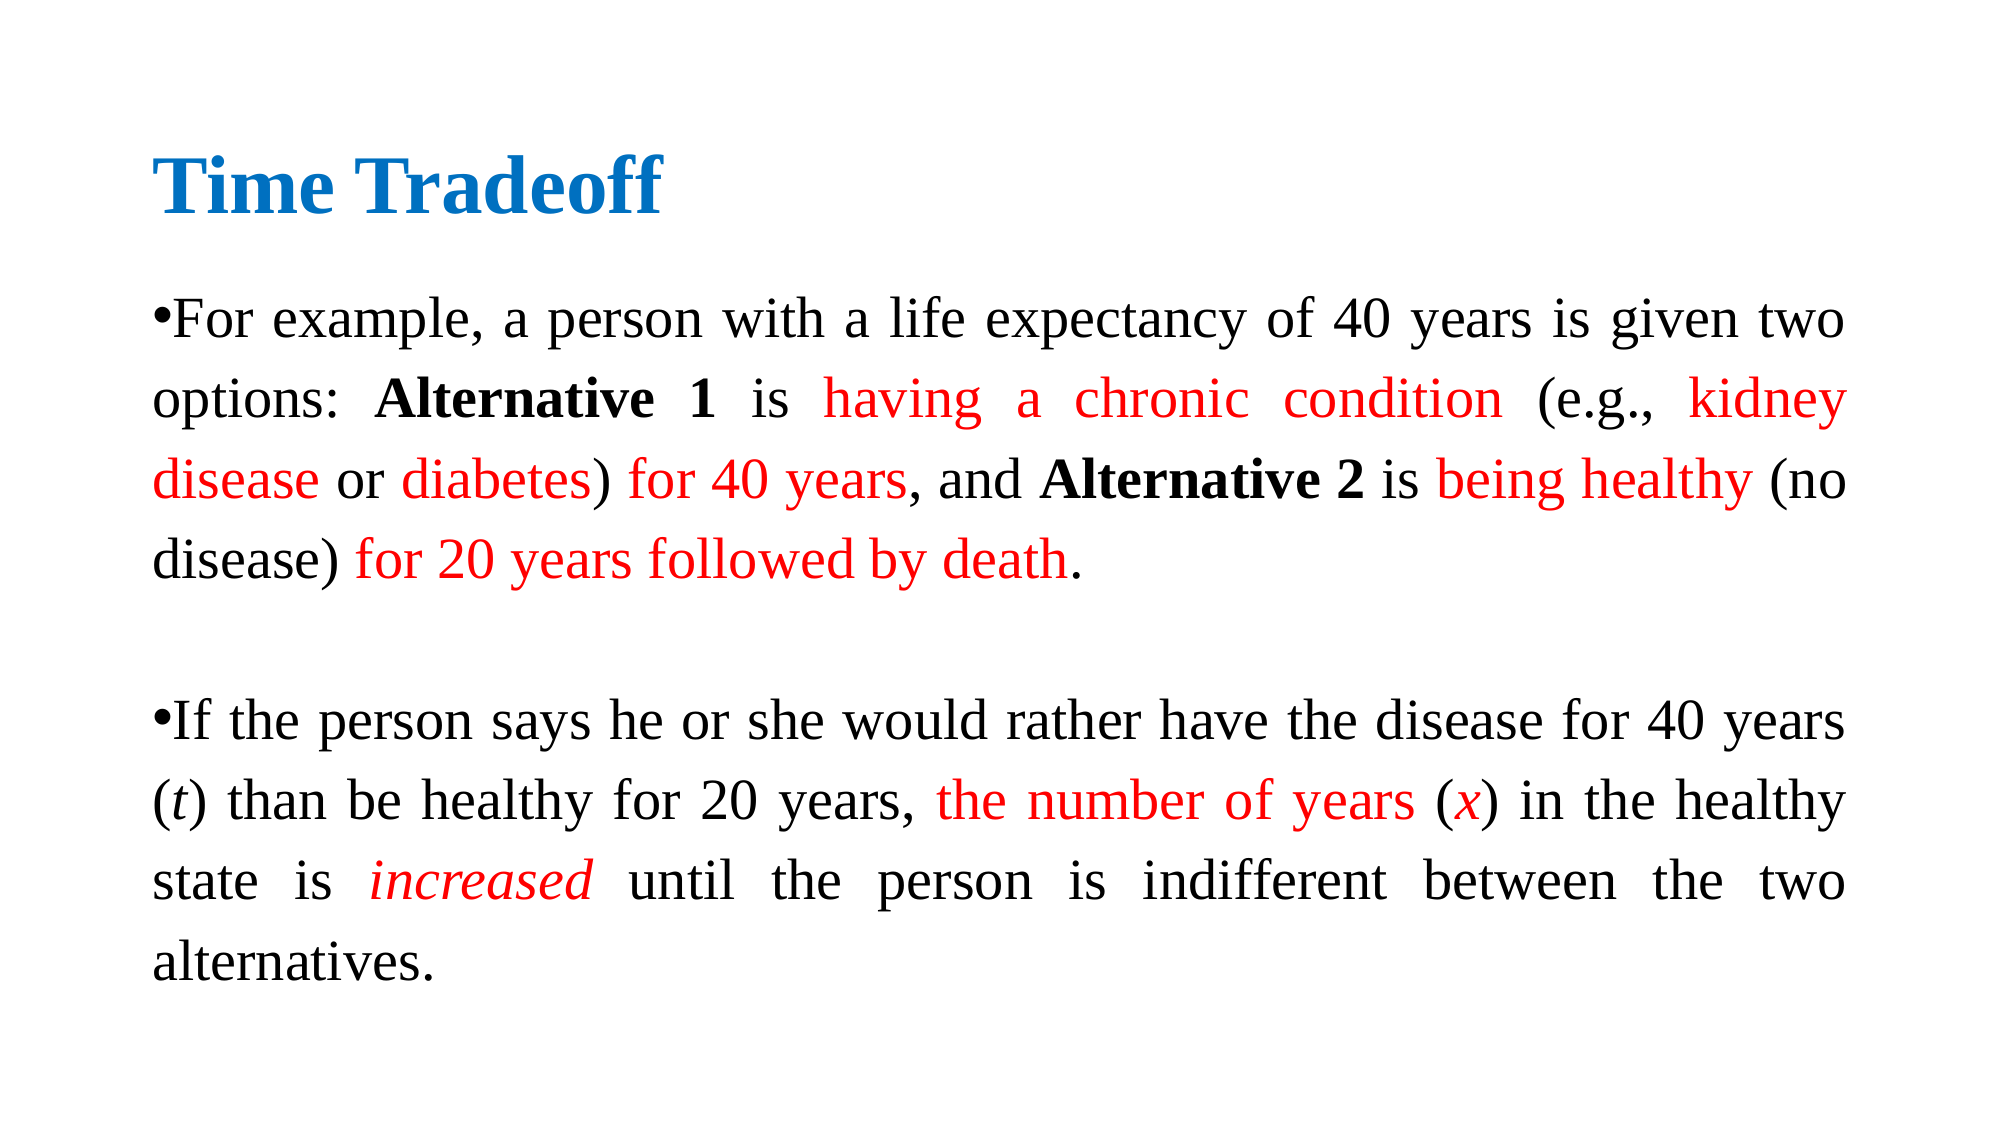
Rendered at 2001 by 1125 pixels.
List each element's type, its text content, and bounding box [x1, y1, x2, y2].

list For example, a person with a life expectancy of 40 years is given two options: Alternative 1 is having a chronic condition (e.g., kidney disease or diabetes) for 40 years, and Alternative 2 is being healthy (no disease) for 20 years followed by death. If the person says he or she would rather have the disease for 40 years (t) than be healthy for 20 years, the number of years (x) in the healthy state is increased until the person is indifferent between the two alternatives. [137, 261, 1863, 1100]
title Time Tradeoff [137, 84, 1863, 261]
